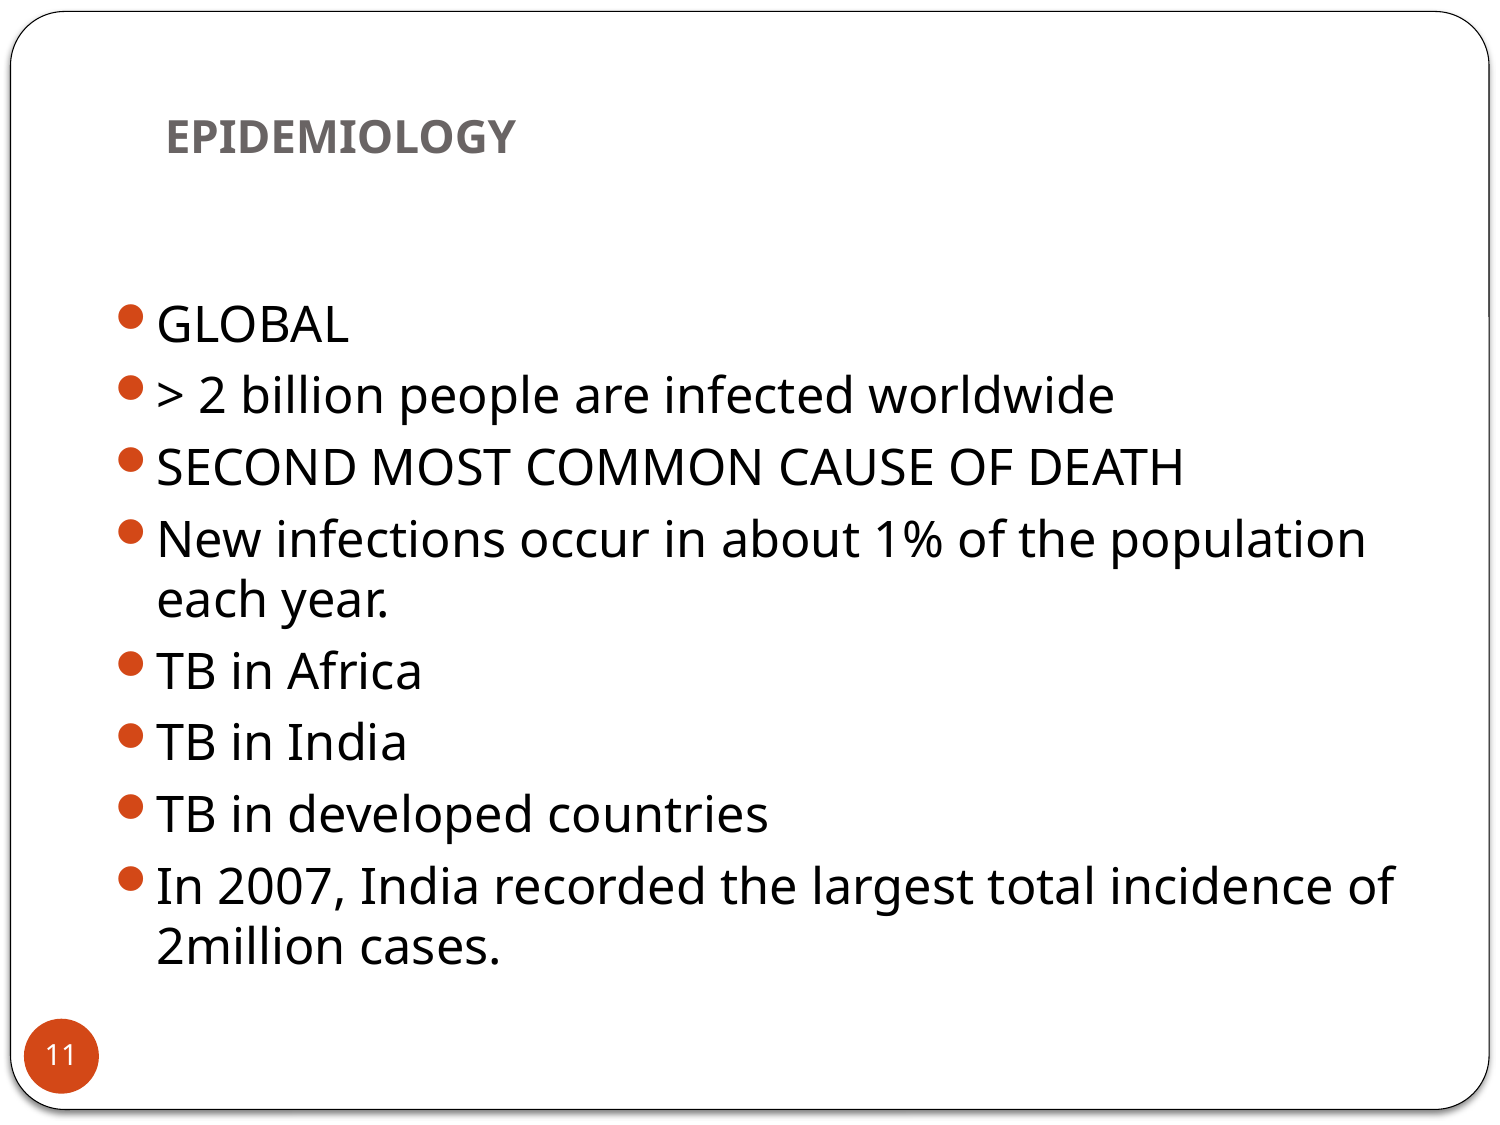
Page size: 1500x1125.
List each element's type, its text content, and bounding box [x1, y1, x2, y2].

title EPIDEMIOLOGY [150, 45, 1425, 212]
list GLOBAL > 2 billion people are infected worldwide SECOND MOST COMMON CAUSE OF DEATH New infections occur in about 1% of the population each year. TB in Africa TB in India TB in developed countries In 2007, India recorded the largest total incidence of 2million cases. [99, 212, 1425, 988]
slide_number 11 [23, 1018, 99, 1094]
